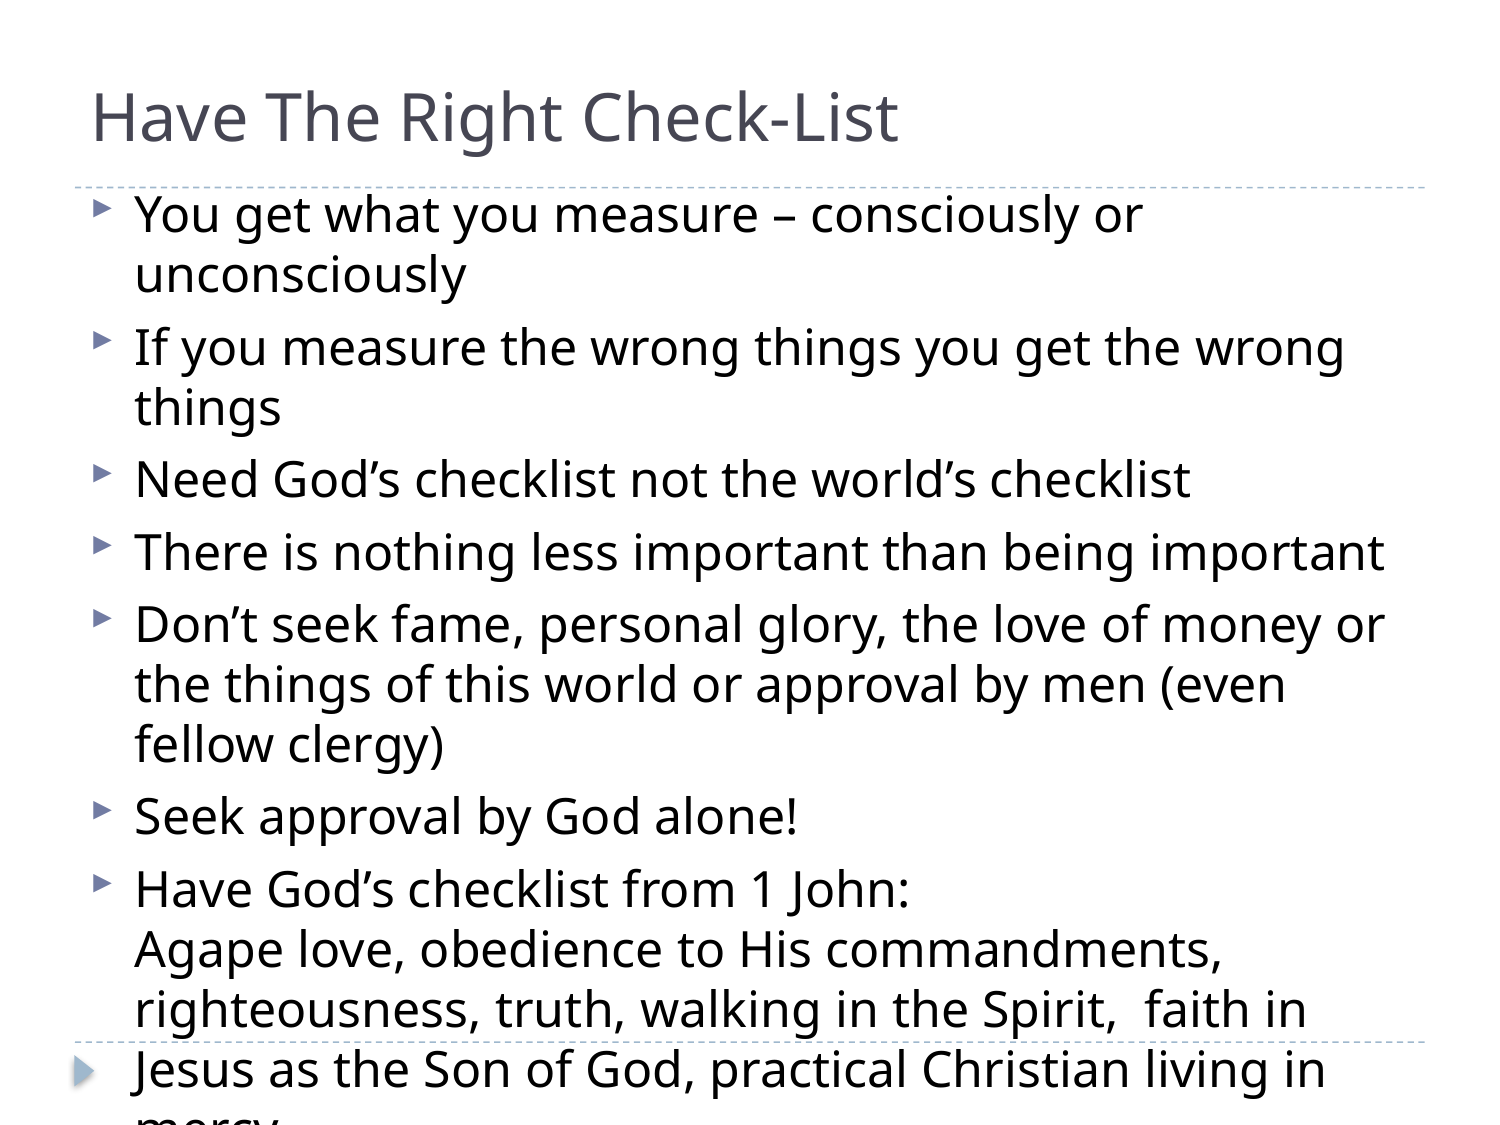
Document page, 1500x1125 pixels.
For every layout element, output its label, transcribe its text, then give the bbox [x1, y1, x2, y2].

list You get what you measure – consciously or unconsciously If you measure the wrong things you get the wrong things Need God’s checklist not the world’s checklist There is nothing less important than being important Don’t seek fame, personal glory, the love of money or the things of this world or approval by men (even fellow clergy) Seek approval by God alone! Have God’s checklist from 1 John: Agape love, obedience to His commandments, righteousness, truth, walking in the Spirit, faith in Jesus as the Son of God, practical Christian living in mercy. Be diligent to show yourself approved! [74, 174, 1426, 1038]
title Have The Right Check-List [74, 24, 1426, 163]
